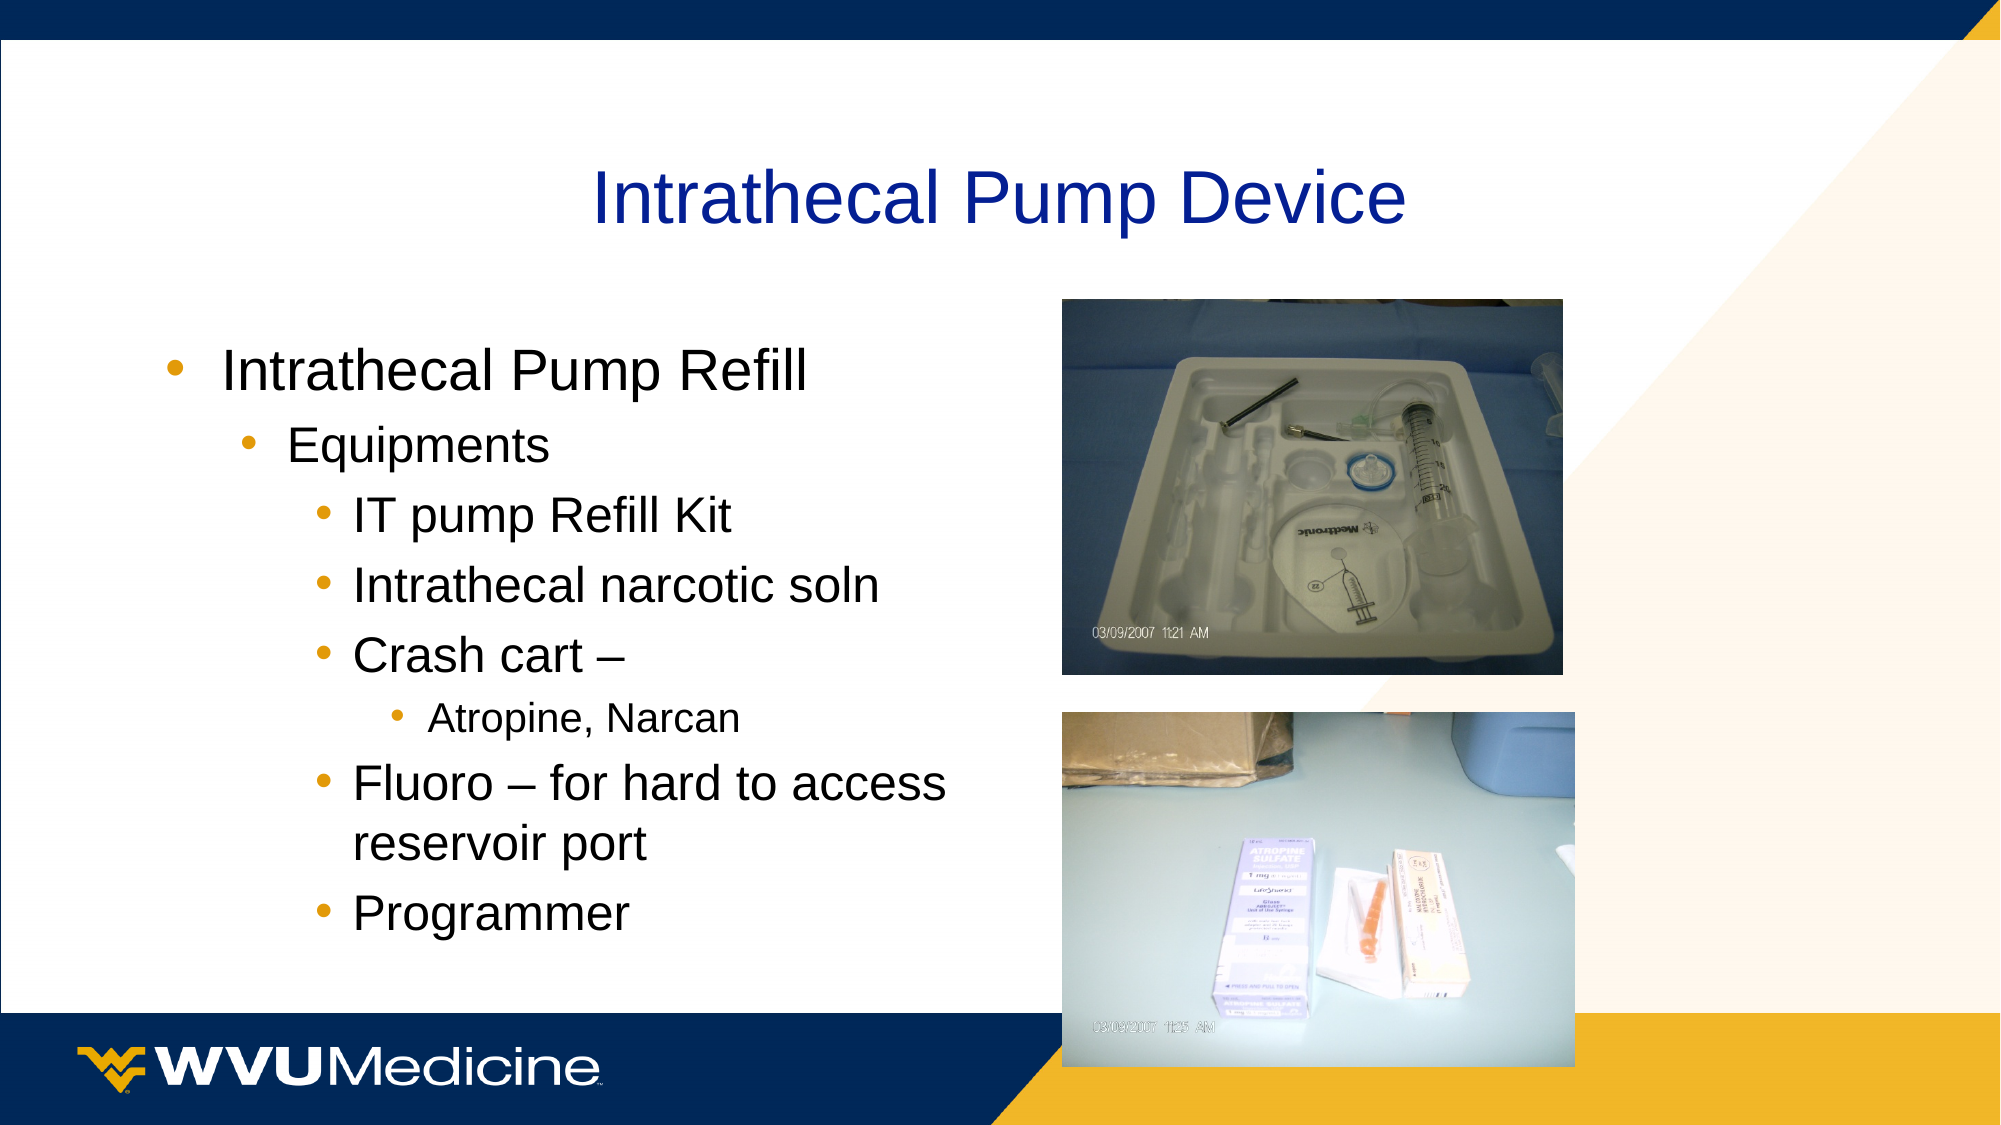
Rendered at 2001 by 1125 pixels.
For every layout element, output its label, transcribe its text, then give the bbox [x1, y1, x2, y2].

picture [0, 0, 2001, 1125]
title Intrathecal Pump Device [150, 99, 1850, 288]
list Intrathecal Pump Refill Equipments IT pump Refill Kit Intrathecal narcotic soln Crash cart – Atropine, Narcan Fluoro – for hard to access reservoir port Programmer [150, 324, 984, 1000]
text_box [1062, 299, 1563, 676]
